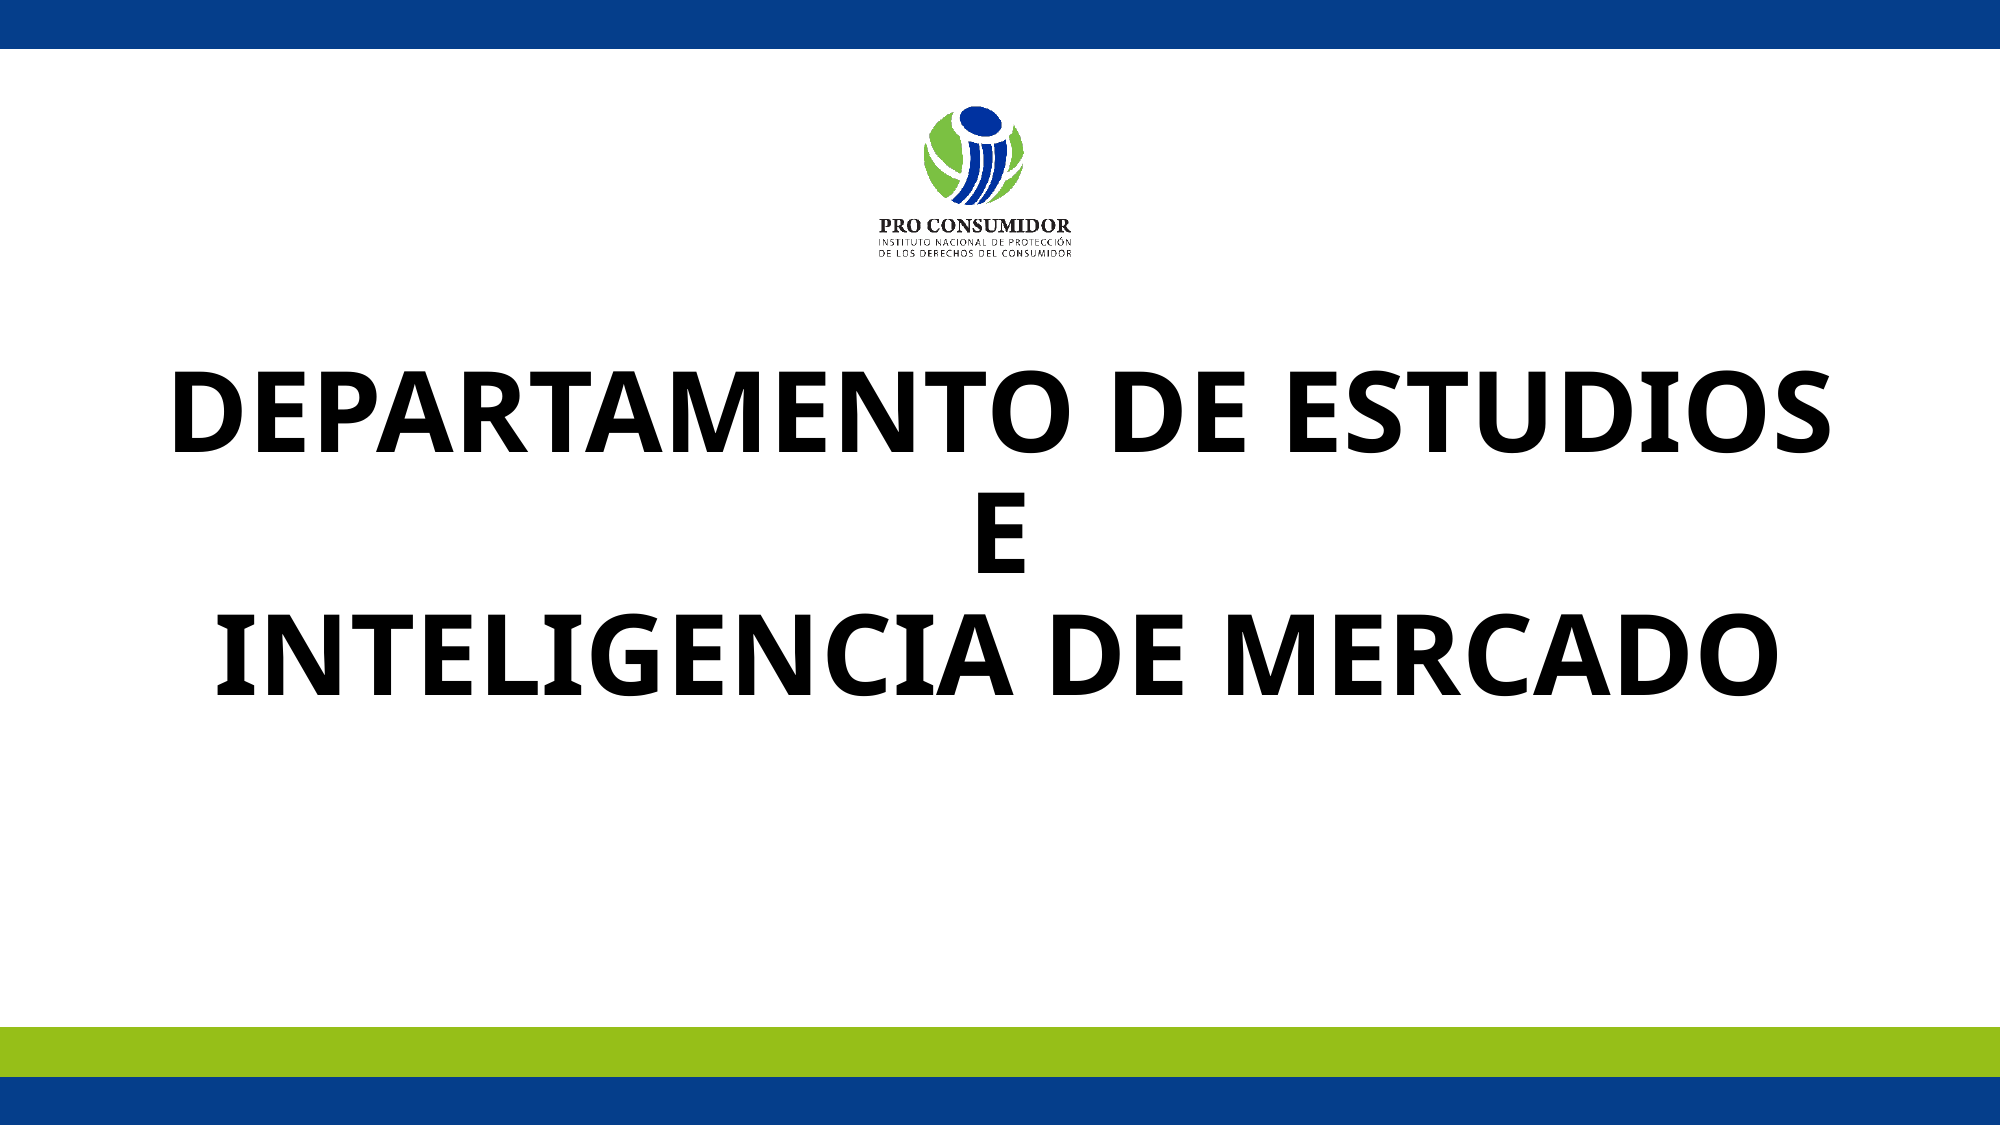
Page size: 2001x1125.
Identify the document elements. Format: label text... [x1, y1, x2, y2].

picture [0, 1027, 2000, 1077]
text_box [0, 1077, 2000, 1125]
text_box [0, 0, 2000, 50]
title DEPARTAMENTO DE ESTUDIOS E INTELIGENCIA DE MERCADO [137, 335, 1863, 740]
picture [877, 91, 1073, 287]
text_box [975, 537, 1025, 588]
